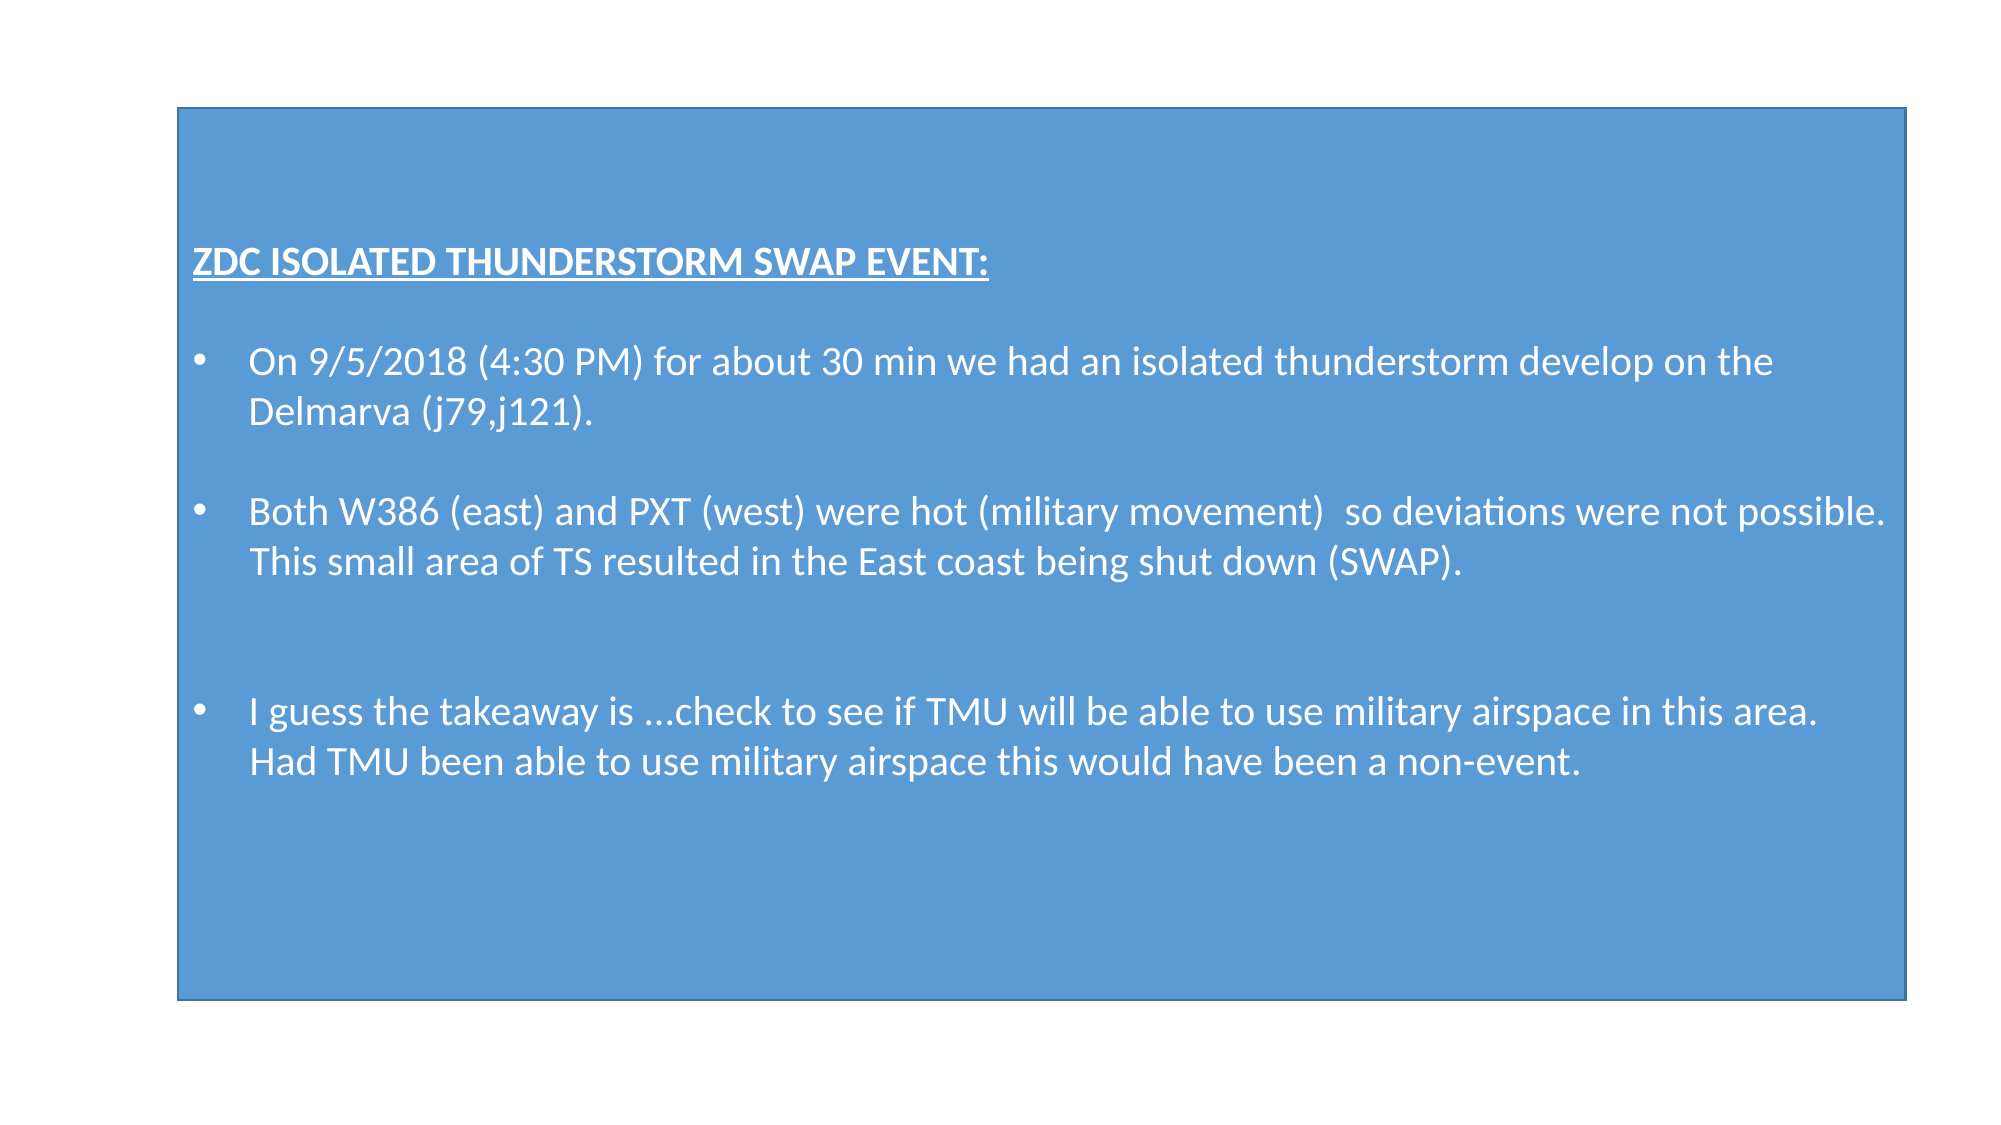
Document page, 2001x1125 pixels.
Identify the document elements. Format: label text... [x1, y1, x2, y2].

text_box ZDC ISOLATED THUNDERSTORM SWAP EVENT: On 9/5/2018 (4:30 PM) for about 30 min we had an isolated thunderstorm develop on the Delmarva (j79,j121). Both W386 (east) and PXT (west) were hot (military movement) so deviations were not possible. This small area of TS resulted in the East coast being shut down (SWAP). I guess the takeaway is ...check to see if TMU will be able to use military airspace in this area. Had TMU been able to use military airspace this would have been a non-event. [177, 107, 1907, 1001]
